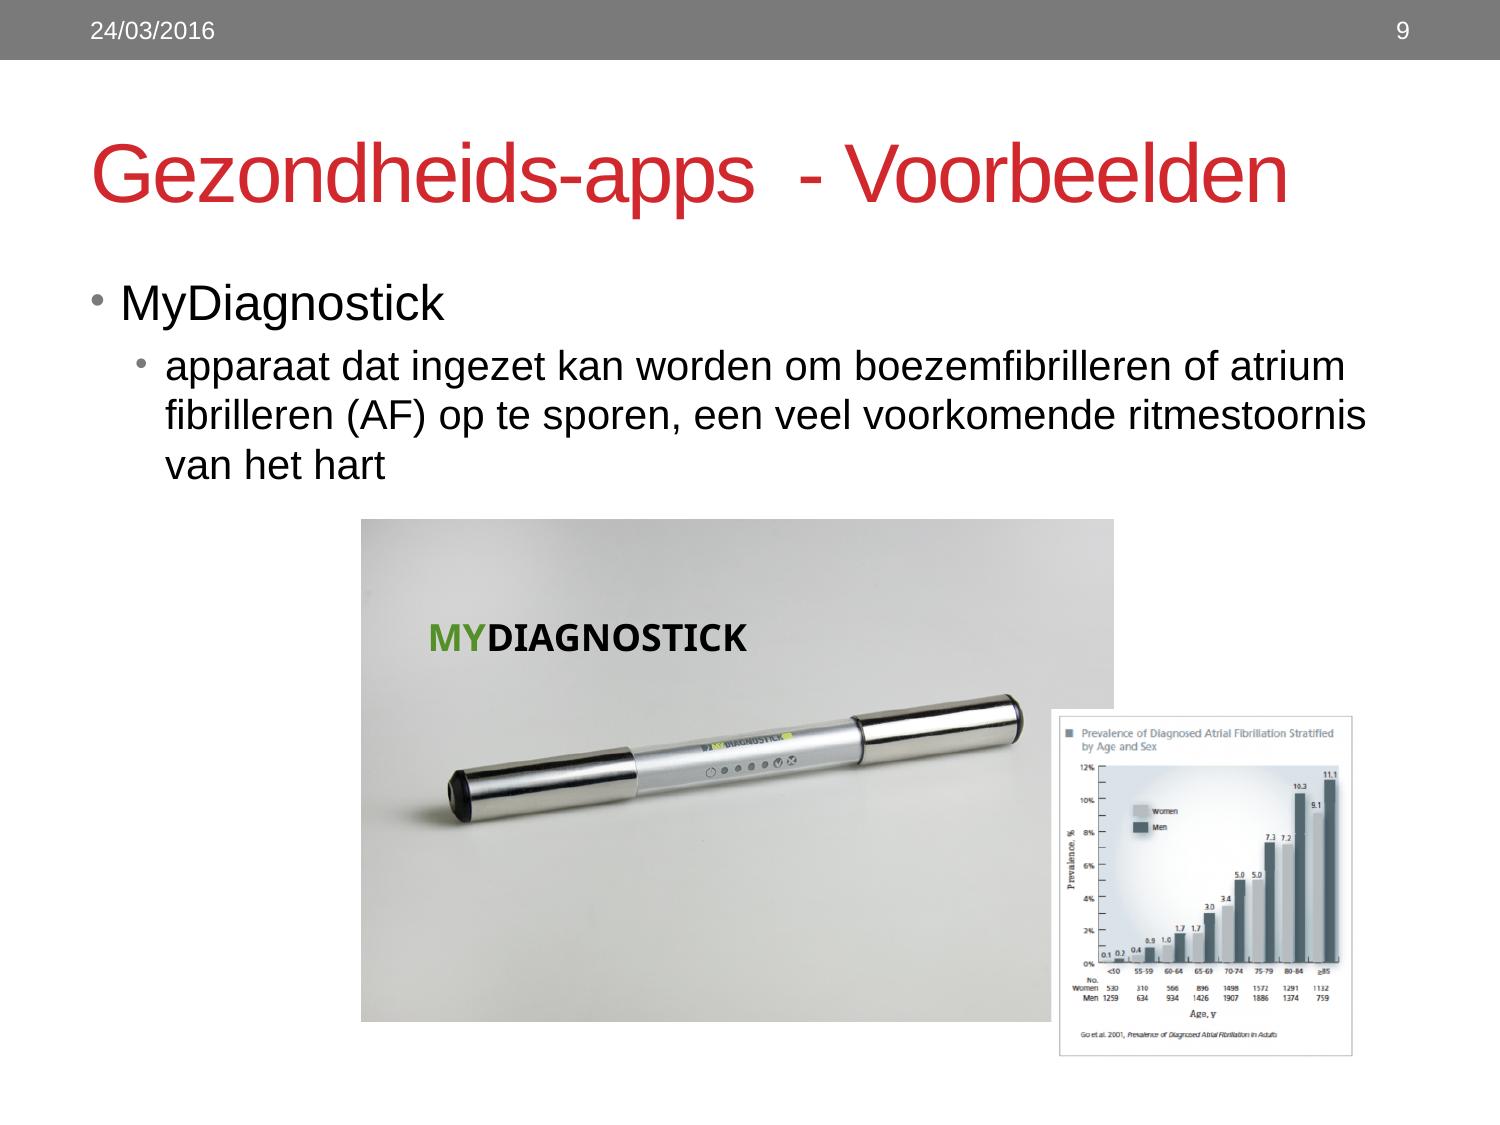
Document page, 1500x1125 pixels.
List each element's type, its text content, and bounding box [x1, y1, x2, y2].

list MyDiagnostick apparaat dat ingezet kan worden om boezemfibrilleren of atrium fibrilleren (AF) op te sporen, een veel voorkomende ritmestoornis van het hart [75, 262, 1425, 1063]
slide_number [75, 3, 550, 57]
picture [361, 519, 1362, 1063]
slide_number 9 [1250, 3, 1425, 57]
title Gezondheids-apps - Voorbeelden [75, 87, 1425, 250]
